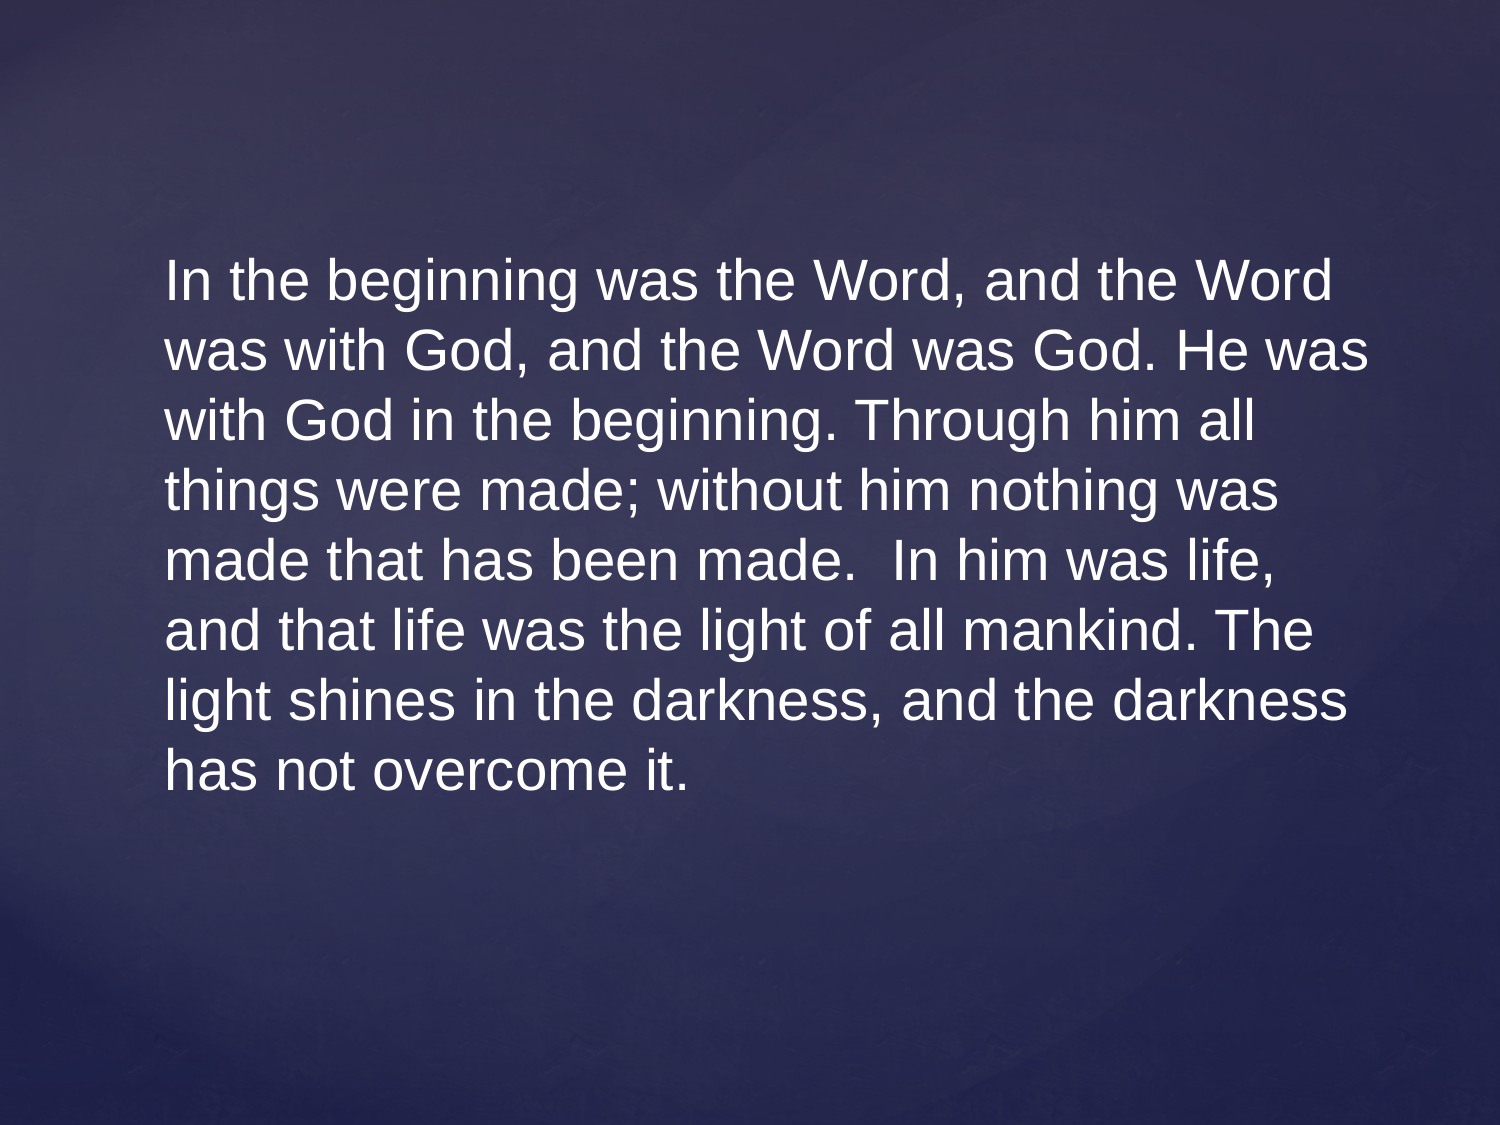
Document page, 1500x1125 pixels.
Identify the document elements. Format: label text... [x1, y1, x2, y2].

text_box In the beginning was the Word, and the Word was with God, and the Word was God. He was with God in the beginning. Through him all things were made; without him nothing was made that has been made. In him was life, and that life was the light of all mankind. The light shines in the darkness, and the darkness has not overcome it. [149, 234, 1390, 810]
